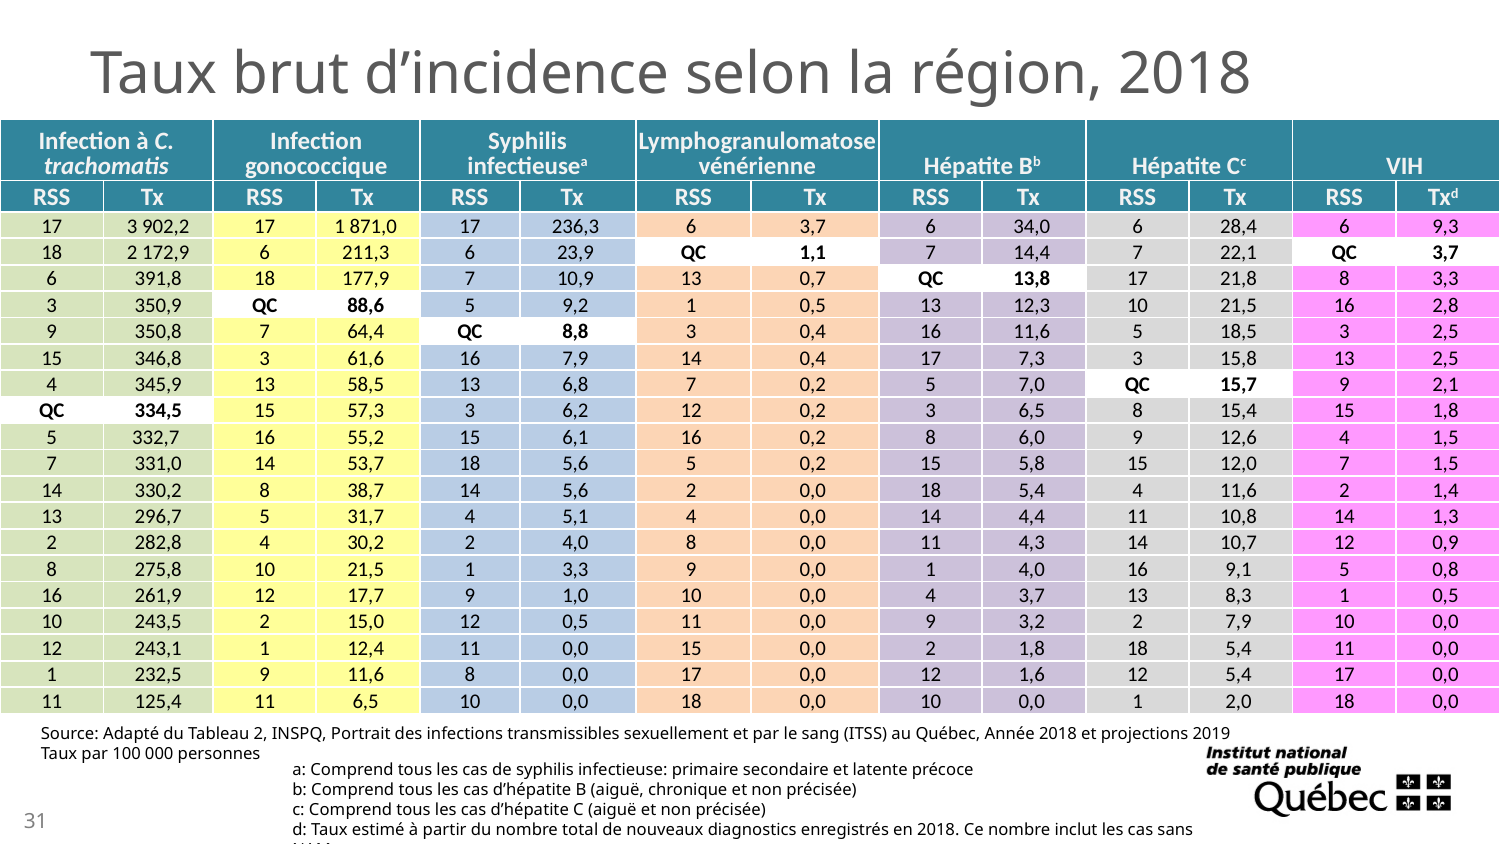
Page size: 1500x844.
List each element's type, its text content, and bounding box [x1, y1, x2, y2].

table_cell 6,1 [521, 424, 635, 449]
table_cell 5 [880, 371, 981, 396]
table_cell 10,9 [521, 266, 635, 290]
table_cell 11 [880, 530, 981, 554]
table_cell 391,8 [104, 266, 212, 290]
table_cell 21,5 [1190, 292, 1292, 317]
table_cell 57,3 [317, 398, 419, 422]
table_cell 4,3 [983, 530, 1085, 554]
table_cell 0,0 [752, 662, 878, 686]
table_cell 5 [1, 424, 103, 449]
table_cell 2 [880, 635, 981, 660]
table_cell 2 [1087, 609, 1188, 633]
table_cell 15 [637, 635, 750, 660]
table_cell 8 [214, 477, 315, 501]
table_cell 346,8 [104, 345, 212, 369]
table_cell 2 [421, 530, 519, 554]
table_cell 61,6 [317, 345, 419, 369]
table_cell 0,0 [752, 530, 878, 554]
table_cell 125,4 [104, 688, 212, 713]
table_cell 17 [880, 345, 981, 369]
table_cell 3,3 [521, 556, 635, 581]
table_cell 15,0 [317, 609, 419, 633]
table_cell 15,7 [1190, 371, 1292, 396]
table_cell RSS [880, 181, 981, 211]
table_cell Txd [1397, 181, 1499, 211]
table_cell 16 [637, 424, 750, 449]
table_cell 2 [1293, 477, 1395, 501]
table_cell 1 [1, 662, 103, 686]
table_cell 10 [1087, 292, 1188, 317]
table_cell 11 [421, 635, 519, 660]
table_cell 10 [421, 688, 519, 713]
table_cell 17 [1293, 662, 1395, 686]
table_cell 0,0 [752, 582, 878, 607]
table_cell QC [1293, 239, 1395, 264]
table_cell 9 [1293, 371, 1395, 396]
table_cell 1,1 [752, 239, 878, 264]
table_cell 16 [880, 318, 981, 343]
table_cell 12 [214, 582, 315, 607]
table_cell 5 [421, 292, 519, 317]
table_cell 9 [214, 662, 315, 686]
table_cell 7 [880, 239, 981, 264]
table_cell 8 [1087, 398, 1188, 422]
table_cell 28,4 [1190, 213, 1292, 237]
table_cell 9,3 [1397, 213, 1499, 237]
table_cell 3,2 [983, 609, 1085, 633]
table_cell 14 [1, 477, 103, 501]
table_cell 7 [214, 318, 315, 343]
table_cell 345,9 [104, 371, 212, 396]
table_cell 18 [421, 450, 519, 475]
table_cell 18,5 [1190, 318, 1292, 343]
table_cell 2,1 [1397, 371, 1499, 396]
table_cell 3 [637, 318, 750, 343]
table_cell 0,0 [521, 688, 635, 713]
table_cell QC [880, 266, 981, 290]
table_cell 9,2 [521, 292, 635, 317]
table_cell 5,1 [521, 503, 635, 528]
table_cell 5 [214, 503, 315, 528]
table_cell 7,3 [983, 345, 1085, 369]
table_cell 1,4 [1397, 477, 1499, 501]
table_cell 17,7 [317, 582, 419, 607]
table_cell 11 [1087, 503, 1188, 528]
table_cell 1 [214, 635, 315, 660]
table_cell 5,4 [983, 477, 1085, 501]
table_cell 5,4 [1190, 662, 1292, 686]
table_cell 1 871,0 [317, 213, 419, 237]
table_cell 0,0 [752, 688, 878, 713]
title Taux brut d’incidence selon la région, 2018 [75, 14, 1425, 118]
table_cell 2 [637, 477, 750, 501]
table_cell 14,4 [983, 239, 1085, 264]
table_cell 0,0 [521, 635, 635, 660]
table_cell 13 [1293, 345, 1395, 369]
table_cell 6,2 [521, 398, 635, 422]
table_cell 13 [637, 266, 750, 290]
table_cell 10 [880, 688, 981, 713]
table_cell 4 [880, 582, 981, 607]
table_cell 7 [637, 371, 750, 396]
table_cell QC [1, 398, 103, 422]
table_header Infection gonococcique [214, 120, 419, 180]
table_cell 14 [637, 345, 750, 369]
table_cell 4 [421, 503, 519, 528]
table_cell 1,0 [521, 582, 635, 607]
table_cell 9 [880, 609, 981, 633]
table_cell 236,3 [521, 213, 635, 237]
table_cell 7 [1, 450, 103, 475]
slide_number 31 [0, 799, 63, 844]
table_cell RSS [421, 181, 519, 211]
table_cell 18 [637, 688, 750, 713]
table_cell 13 [214, 371, 315, 396]
table_cell 1 [637, 292, 750, 317]
table_cell 350,8 [104, 318, 212, 343]
table_cell 9,1 [1190, 556, 1292, 581]
table_cell 18 [1293, 688, 1395, 713]
table_cell 17 [1, 213, 103, 237]
table_cell 10 [1293, 609, 1395, 633]
table_header Hépatite Cc [1087, 120, 1292, 180]
table_cell 5 [1087, 318, 1188, 343]
table_cell 8 [880, 424, 981, 449]
table_cell 1 [421, 556, 519, 581]
table_cell 0,5 [752, 292, 878, 317]
table_cell 18 [880, 477, 981, 501]
table_cell 275,8 [104, 556, 212, 581]
table_cell Tx [1190, 181, 1292, 211]
table_cell 11 [1293, 635, 1395, 660]
table_cell 4,0 [983, 556, 1085, 581]
table_cell 1,5 [1397, 424, 1499, 449]
table_cell 8 [1293, 266, 1395, 290]
table_cell 15 [421, 424, 519, 449]
table_cell 2,0 [1190, 688, 1292, 713]
table_cell 6,5 [983, 398, 1085, 422]
table_cell Tx [317, 181, 419, 211]
table_cell 21,8 [1190, 266, 1292, 290]
table_cell 15,8 [1190, 345, 1292, 369]
table_cell 0,0 [752, 635, 878, 660]
table_cell Tx [104, 181, 212, 211]
table_cell 0,0 [752, 609, 878, 633]
table_cell 3 [421, 398, 519, 422]
table_cell 1,8 [983, 635, 1085, 660]
table_cell 12 [880, 662, 981, 686]
table_cell 38,7 [317, 477, 419, 501]
table_cell QC [421, 318, 519, 343]
table_cell 8,3 [1190, 582, 1292, 607]
table_cell 13,8 [983, 266, 1085, 290]
table_cell 6 [880, 213, 981, 237]
table_cell 88,6 [317, 292, 419, 317]
table_cell 1 [880, 556, 981, 581]
table_cell 4 [1, 371, 103, 396]
table_cell 331,0 [104, 450, 212, 475]
table_cell 1,6 [983, 662, 1085, 686]
table_cell 0,5 [521, 609, 635, 633]
table_cell 14 [880, 503, 981, 528]
table_cell 9 [1087, 424, 1188, 449]
table_cell 12 [1087, 662, 1188, 686]
table_cell Tx [983, 181, 1085, 211]
table_cell 9 [637, 556, 750, 581]
table_cell 4 [214, 530, 315, 554]
table_cell 13 [1087, 582, 1188, 607]
table_cell 6 [1293, 213, 1395, 237]
table_cell 2,5 [1397, 318, 1499, 343]
table_cell QC [637, 239, 750, 264]
table_cell 4,0 [521, 530, 635, 554]
table_cell 9 [421, 582, 519, 607]
table_cell 7,0 [983, 371, 1085, 396]
table_cell 10,8 [1190, 503, 1292, 528]
table_cell 4,4 [983, 503, 1085, 528]
table_cell 12 [1, 635, 103, 660]
table_cell 211,3 [317, 239, 419, 264]
table_cell 0,2 [752, 398, 878, 422]
table_cell 5,8 [983, 450, 1085, 475]
table_cell 4 [1087, 477, 1188, 501]
table_cell QC [214, 292, 315, 317]
table_cell 0,0 [1397, 688, 1499, 713]
table_cell 1,5 [1397, 450, 1499, 475]
table_cell 4 [1293, 424, 1395, 449]
table_cell 5 [1293, 556, 1395, 581]
table_cell 2 172,9 [104, 239, 212, 264]
table_cell 13 [421, 371, 519, 396]
table_cell RSS [214, 181, 315, 211]
table_cell 243,5 [104, 609, 212, 633]
table_cell 9 [1, 318, 103, 343]
table_cell 6 [1, 266, 103, 290]
table_cell 12,6 [1190, 424, 1292, 449]
table_cell 11,6 [983, 318, 1085, 343]
table_cell 0,0 [752, 477, 878, 501]
picture [0, 714, 1500, 844]
table_cell 12 [1293, 530, 1395, 554]
table_cell 34,0 [983, 213, 1085, 237]
table_cell 0,2 [752, 371, 878, 396]
table_cell 1,3 [1397, 503, 1499, 528]
table_cell 10,7 [1190, 530, 1292, 554]
table_cell 15 [1087, 450, 1188, 475]
table_cell 31,7 [317, 503, 419, 528]
table_cell 8 [637, 530, 750, 554]
table_cell 15 [214, 398, 315, 422]
table_cell 64,4 [317, 318, 419, 343]
table_cell 3 [214, 345, 315, 369]
table_cell 12,4 [317, 635, 419, 660]
table_cell 3 [1087, 345, 1188, 369]
table_header VIH [1293, 120, 1499, 180]
table_cell 10 [214, 556, 315, 581]
table_cell 3,7 [983, 582, 1085, 607]
table_cell 0,0 [1397, 635, 1499, 660]
table_cell 15 [880, 450, 981, 475]
table_cell 18 [214, 266, 315, 290]
table_cell RSS [1, 181, 103, 211]
table_cell Tx [752, 181, 878, 211]
table_cell 7,9 [1190, 609, 1292, 633]
table_cell 6 [1087, 213, 1188, 237]
table_cell 0,0 [983, 688, 1085, 713]
table_cell 17 [1087, 266, 1188, 290]
table_cell 1 [1087, 688, 1188, 713]
table_cell 330,2 [104, 477, 212, 501]
table_cell RSS [1087, 181, 1188, 211]
table_cell 3,3 [1397, 266, 1499, 290]
table_cell 11,6 [317, 662, 419, 686]
table_cell 0,0 [521, 662, 635, 686]
table_cell 8,8 [521, 318, 635, 343]
table_cell 0,0 [1397, 609, 1499, 633]
table_header Hépatite Bb [880, 120, 1085, 180]
table_cell 0,4 [752, 345, 878, 369]
table_cell 21,5 [317, 556, 419, 581]
text_box Source: Adapté du Tableau 2, INSPQ, Portrait des infections transmissibles sexuellement et par le sang (ITSS) au Québec, Année 2018 et projections 2019 Taux par 100 000 personnes [26, 715, 1385, 771]
table_cell 14 [1087, 530, 1188, 554]
table_cell 2 [214, 609, 315, 633]
table_cell 232,5 [104, 662, 212, 686]
table_cell 350,9 [104, 292, 212, 317]
table_cell 261,9 [104, 582, 212, 607]
table_cell 10 [1, 609, 103, 633]
table_cell Tx [521, 181, 635, 211]
table_cell 6,8 [521, 371, 635, 396]
table_cell 0,9 [1397, 530, 1499, 554]
table_cell 17 [421, 213, 519, 237]
table_cell 5,6 [521, 450, 635, 475]
table_cell 282,8 [104, 530, 212, 554]
table_cell 5 [637, 450, 750, 475]
table_cell 15,4 [1190, 398, 1292, 422]
table_cell 12,3 [983, 292, 1085, 317]
table_cell 12 [421, 609, 519, 633]
table_header Infection à C. trachomatis [1, 120, 212, 180]
table_cell 13 [1, 503, 103, 528]
table_cell 11 [637, 609, 750, 633]
table_cell 4 [637, 503, 750, 528]
table_cell 7,9 [521, 345, 635, 369]
table_cell 7 [1293, 450, 1395, 475]
table_cell 1,8 [1397, 398, 1499, 422]
table_cell 17 [214, 213, 315, 237]
table_cell 30,2 [317, 530, 419, 554]
table_cell 6,0 [983, 424, 1085, 449]
table_cell 3 902,2 [104, 213, 212, 237]
table_cell 5,6 [521, 477, 635, 501]
table_cell 0,0 [752, 503, 878, 528]
table_cell 3 [1293, 318, 1395, 343]
table_header Lymphogranulomatose vénérienne [637, 120, 878, 180]
table_cell 10 [637, 582, 750, 607]
table_cell 18 [1, 239, 103, 264]
table_header Syphilis infectieusea [421, 120, 635, 180]
table_cell 0,0 [752, 556, 878, 581]
table_cell 2,5 [1397, 345, 1499, 369]
table_cell 16 [421, 345, 519, 369]
table_cell 332,7 [104, 424, 212, 449]
table_cell 11,6 [1190, 477, 1292, 501]
table_cell 3,7 [1397, 239, 1499, 264]
table_cell QC [1087, 371, 1188, 396]
table_cell 12,0 [1190, 450, 1292, 475]
table_cell 2 [1, 530, 103, 554]
table_cell 0,8 [1397, 556, 1499, 581]
table_cell 296,7 [104, 503, 212, 528]
table_cell 0,4 [752, 318, 878, 343]
table_cell 13 [880, 292, 981, 317]
table_cell 55,2 [317, 424, 419, 449]
table_cell 0,5 [1397, 582, 1499, 607]
table_cell 14 [214, 450, 315, 475]
table_cell 16 [1087, 556, 1188, 581]
table_cell 15 [1293, 398, 1395, 422]
table_cell 6,5 [317, 688, 419, 713]
table_cell 22,1 [1190, 239, 1292, 264]
table_cell 12 [637, 398, 750, 422]
table_cell 16 [1293, 292, 1395, 317]
table_cell 7 [421, 266, 519, 290]
table_cell RSS [1293, 181, 1395, 211]
table_cell 14 [1293, 503, 1395, 528]
table_cell 18 [1087, 635, 1188, 660]
table_cell 23,9 [521, 239, 635, 264]
table_cell 3 [1, 292, 103, 317]
table_cell 6 [214, 239, 315, 264]
table_cell 177,9 [317, 266, 419, 290]
table_cell 16 [1, 582, 103, 607]
table_cell 8 [421, 662, 519, 686]
table_cell 1 [1293, 582, 1395, 607]
table_cell 14 [421, 477, 519, 501]
table_cell 11 [1, 688, 103, 713]
table_cell 3 [880, 398, 981, 422]
text_box a: Comprend tous les cas de syphilis infectieuse: primaire secondaire et latente précoce b: Comprend tous les cas d’hépatite B (aiguë, chronique et non précisée) c: Comprend tous les cas d’hépatite C (aiguë et non précisée) d: Taux estimé à partir du nombre total de nouveaux diagnostics enregistrés en 2018. Ce nombre inclut les cas sans NAM, [277, 751, 1244, 844]
table_cell 5,4 [1190, 635, 1292, 660]
table_cell 15 [1, 345, 103, 369]
table_cell 0,7 [752, 266, 878, 290]
table_cell 6 [637, 213, 750, 237]
table_cell RSS [637, 181, 750, 211]
table_cell 243,1 [104, 635, 212, 660]
table_cell 17 [637, 662, 750, 686]
table_cell 334,5 [104, 398, 212, 422]
table_cell 8 [1, 556, 103, 581]
table_cell 0,0 [1397, 662, 1499, 686]
table_cell 58,5 [317, 371, 419, 396]
table_cell 2,8 [1397, 292, 1499, 317]
table_cell 16 [214, 424, 315, 449]
table_cell 11 [214, 688, 315, 713]
picture [0, 0, 1500, 118]
table_cell 53,7 [317, 450, 419, 475]
table_cell 3,7 [752, 213, 878, 237]
table_cell 0,2 [752, 450, 878, 475]
table_cell 0,2 [752, 424, 878, 449]
table_cell 7 [1087, 239, 1188, 264]
table_cell 6 [421, 239, 519, 264]
